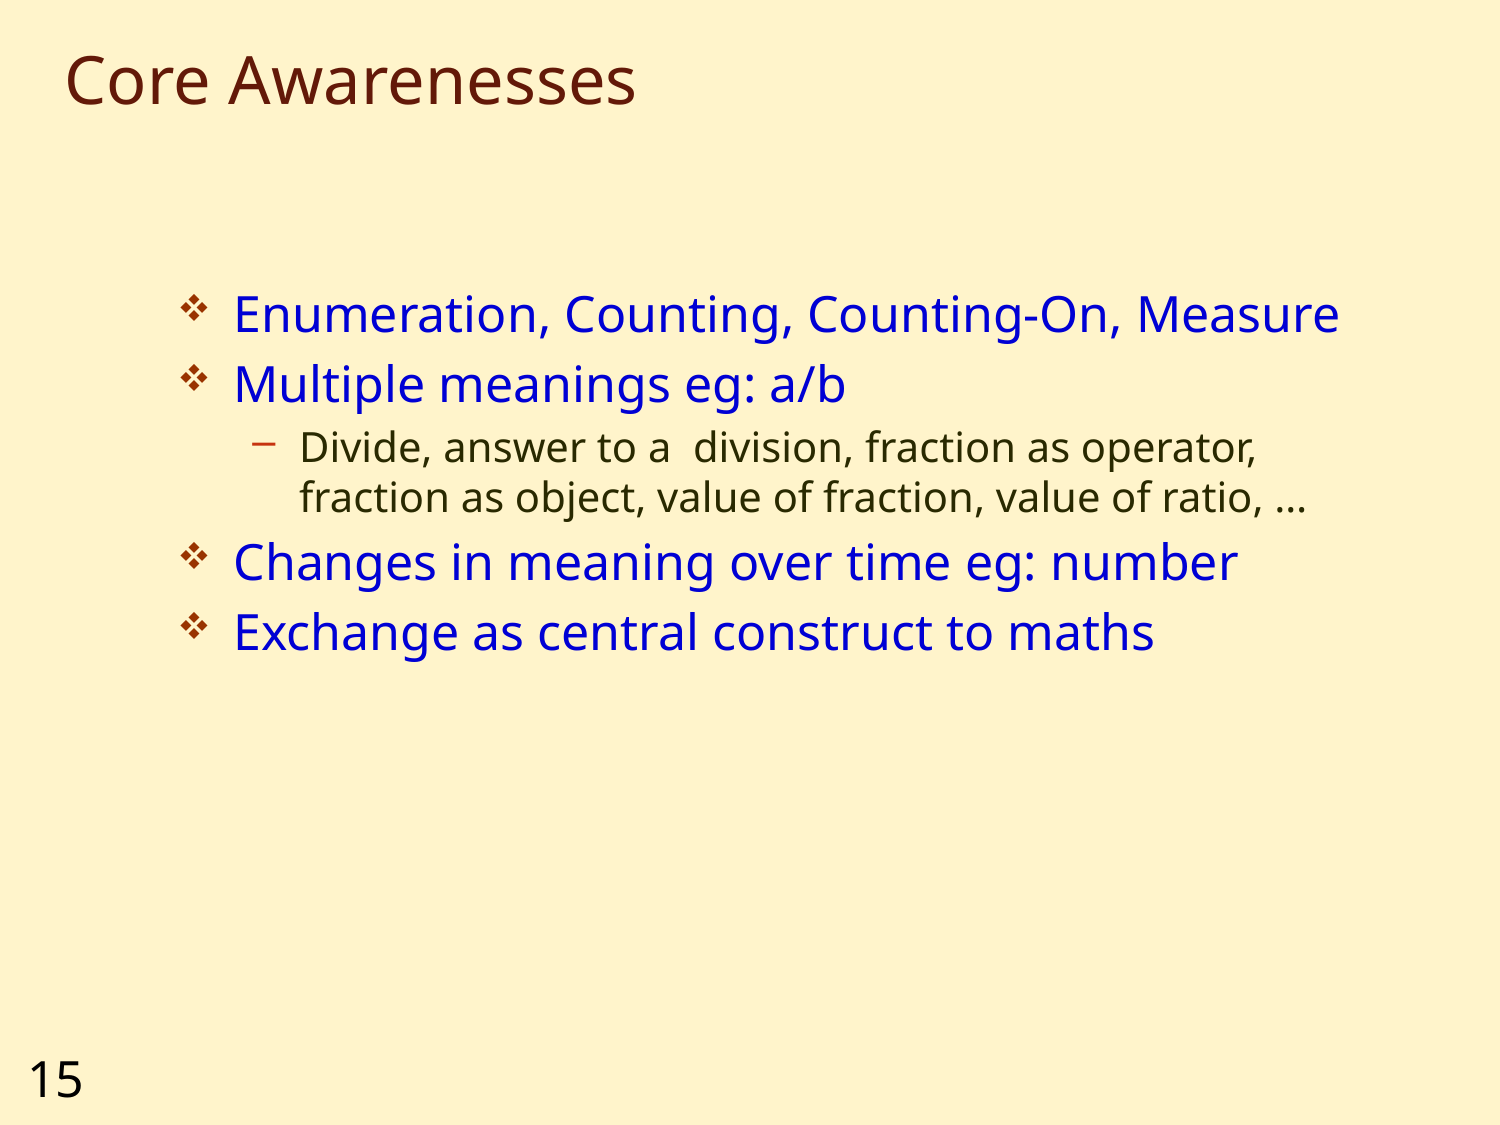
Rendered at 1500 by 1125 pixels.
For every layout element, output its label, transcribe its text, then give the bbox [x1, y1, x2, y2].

title Core Awarenesses [49, 24, 1326, 126]
list Enumeration, Counting, Counting-On, Measure Multiple meanings eg: a/b Divide, answer to a division, fraction as operator, fraction as object, value of fraction, value of ratio, … Changes in meaning over time eg: number Exchange as central construct to maths [161, 274, 1431, 951]
